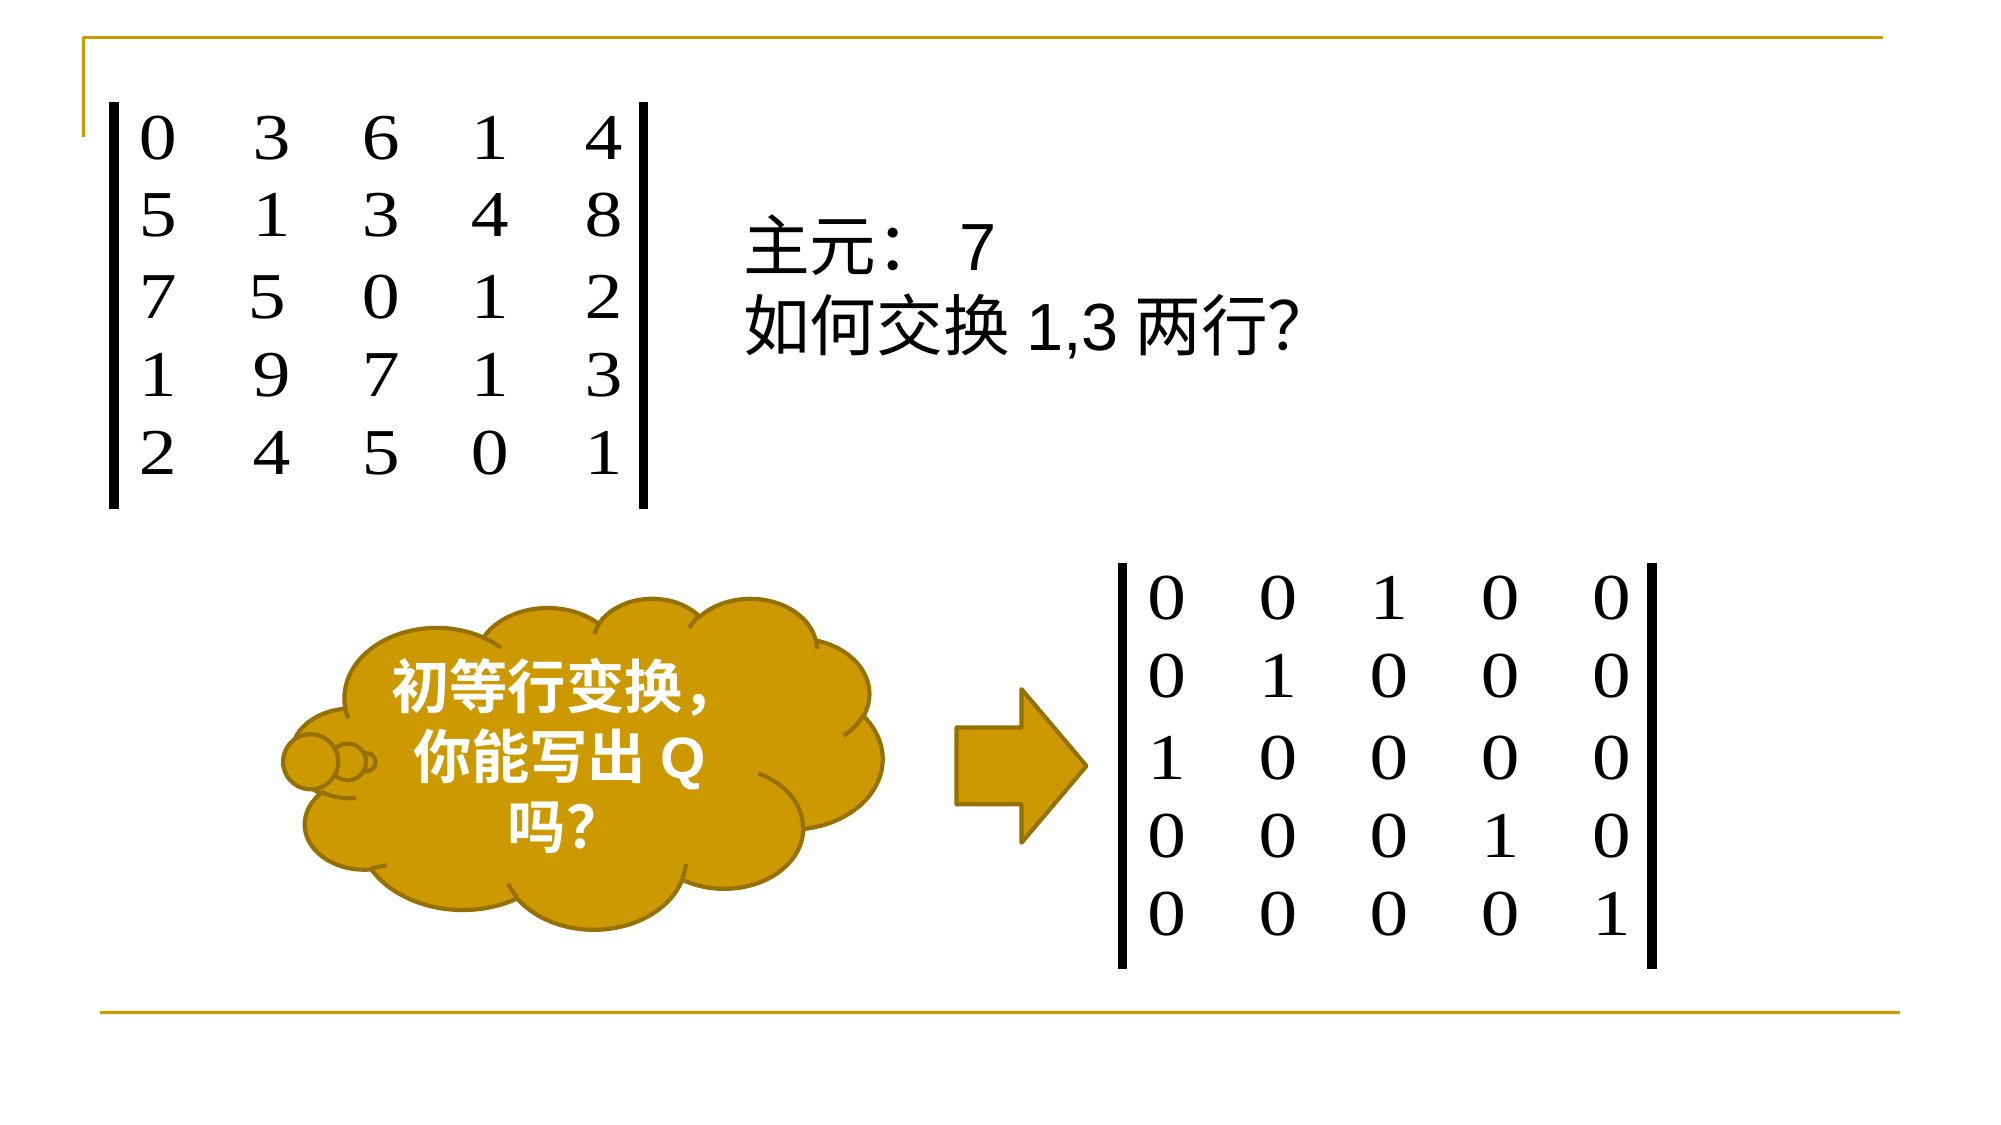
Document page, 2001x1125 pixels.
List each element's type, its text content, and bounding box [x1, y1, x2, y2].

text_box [291, 597, 1087, 929]
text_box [113, 101, 644, 509]
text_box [1122, 562, 1652, 970]
text_box 主元：7 如何交换1,3两行？ [728, 196, 1432, 371]
